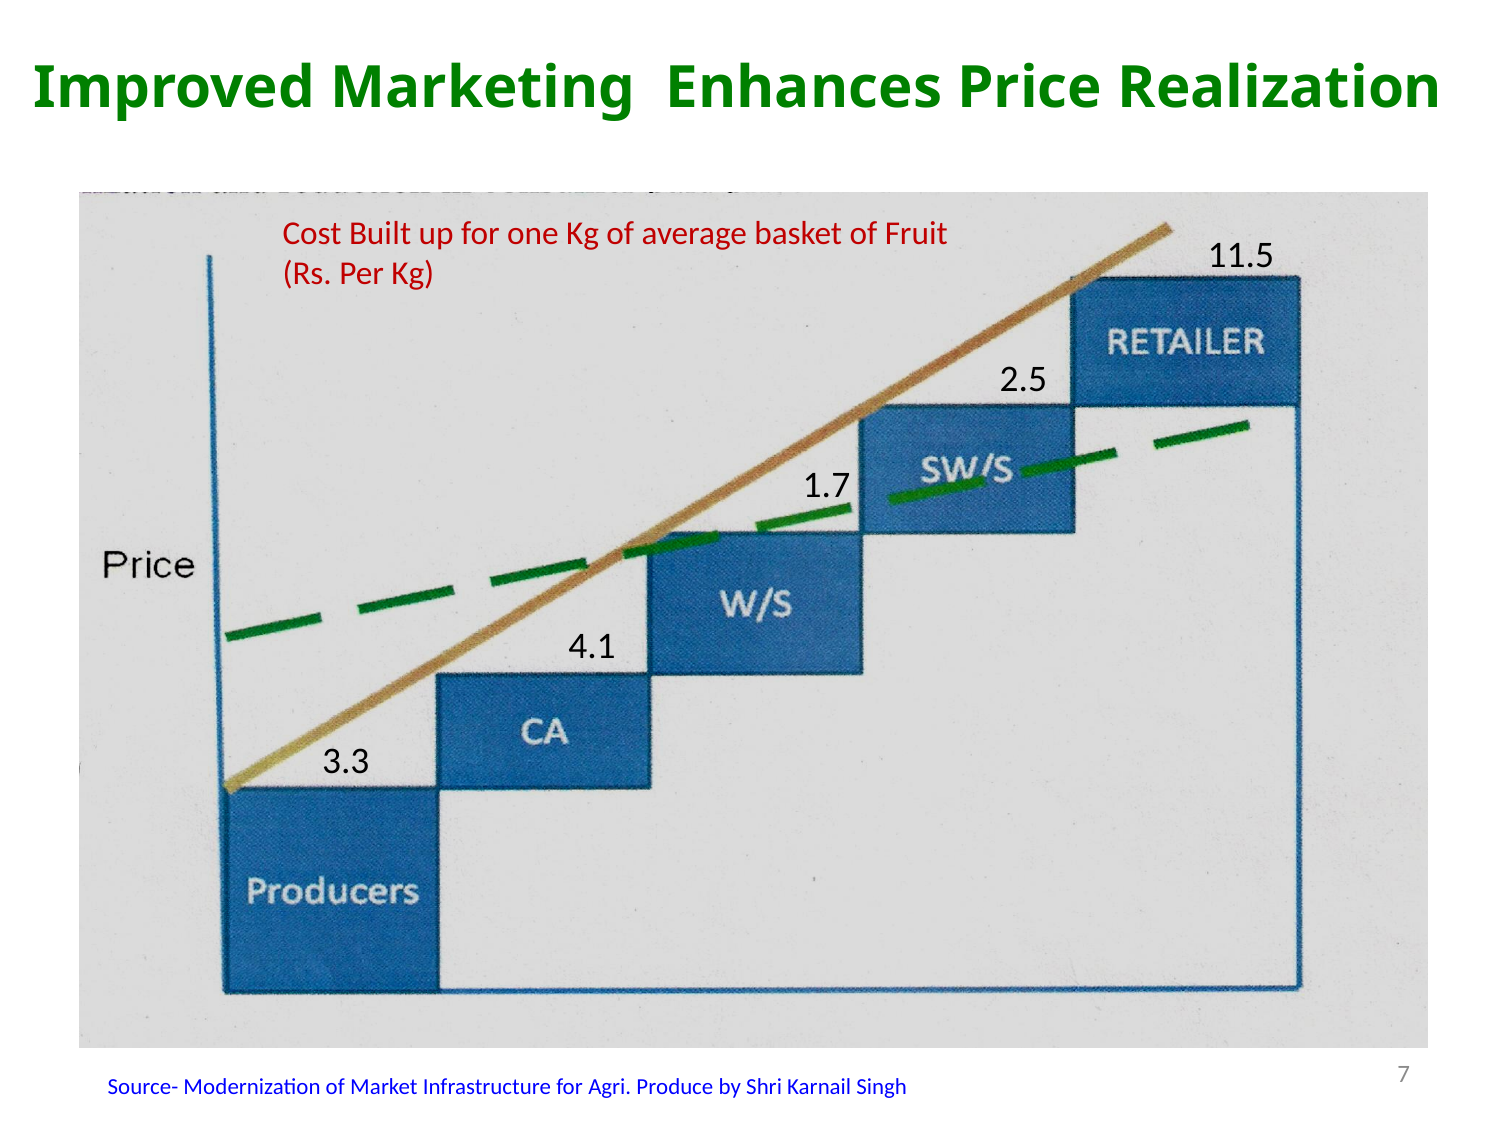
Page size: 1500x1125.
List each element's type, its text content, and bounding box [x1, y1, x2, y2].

text_box Source- Modernization of Market Infrastructure for Agri. Produce by Shri Karnail Singh [92, 1064, 999, 1107]
slide_number 7 [1074, 1055, 1425, 1103]
text_box Improved Marketing Enhances Price Realization [18, 42, 1486, 127]
picture [79, 191, 1428, 1048]
